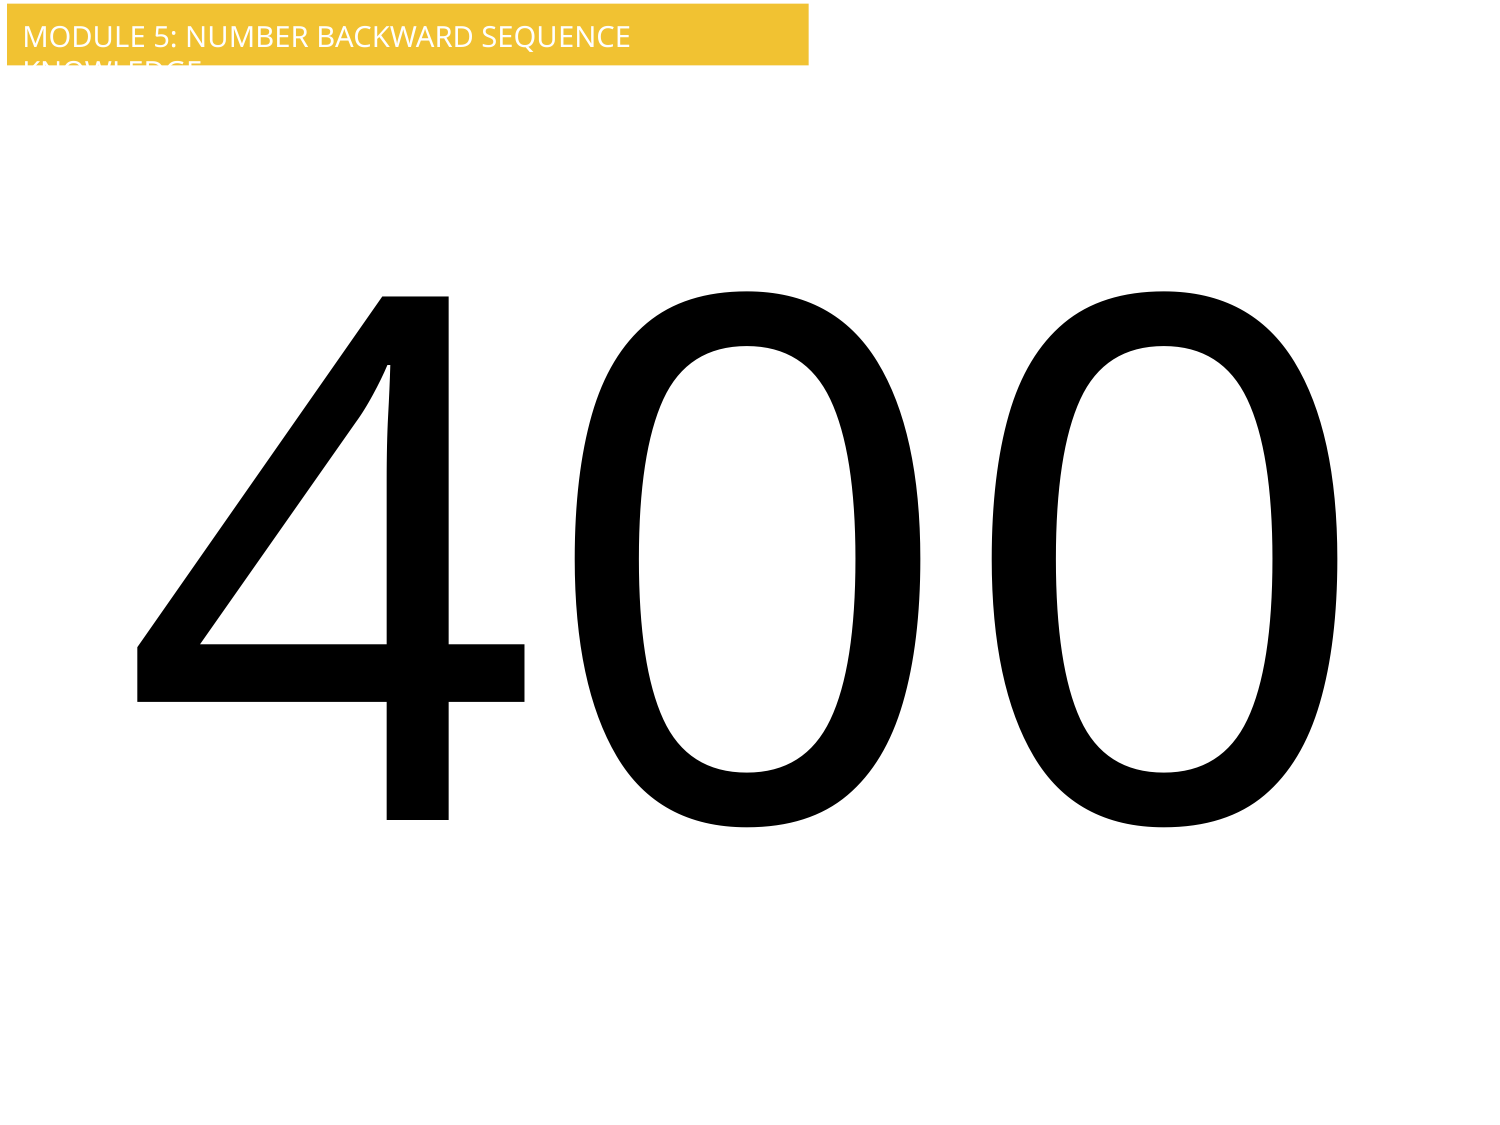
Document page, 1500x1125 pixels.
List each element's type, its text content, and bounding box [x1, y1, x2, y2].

text_box 400 [25, 76, 1471, 1060]
text_box MODULE 5: NUMBER BACKWARD SEQUENCE KNOWLEDGE [7, 3, 809, 66]
